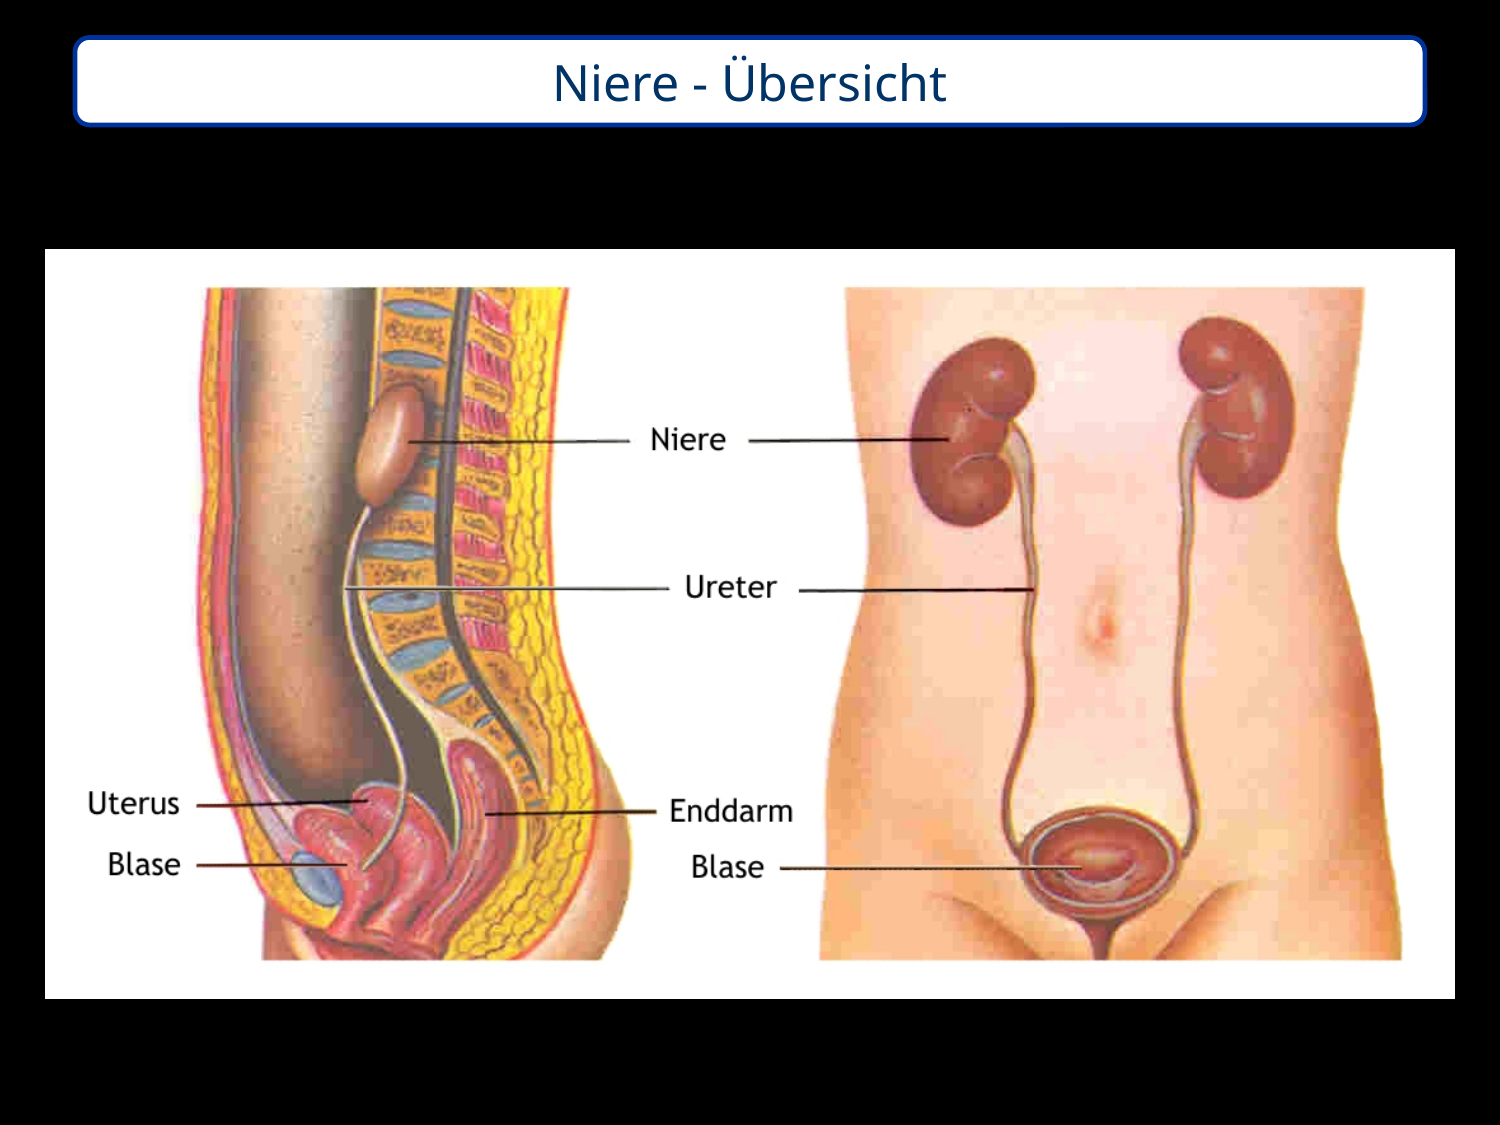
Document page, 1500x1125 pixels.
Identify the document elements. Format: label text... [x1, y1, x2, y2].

picture [44, 248, 1456, 1000]
text_box Niere - Übersicht [74, 37, 1425, 125]
